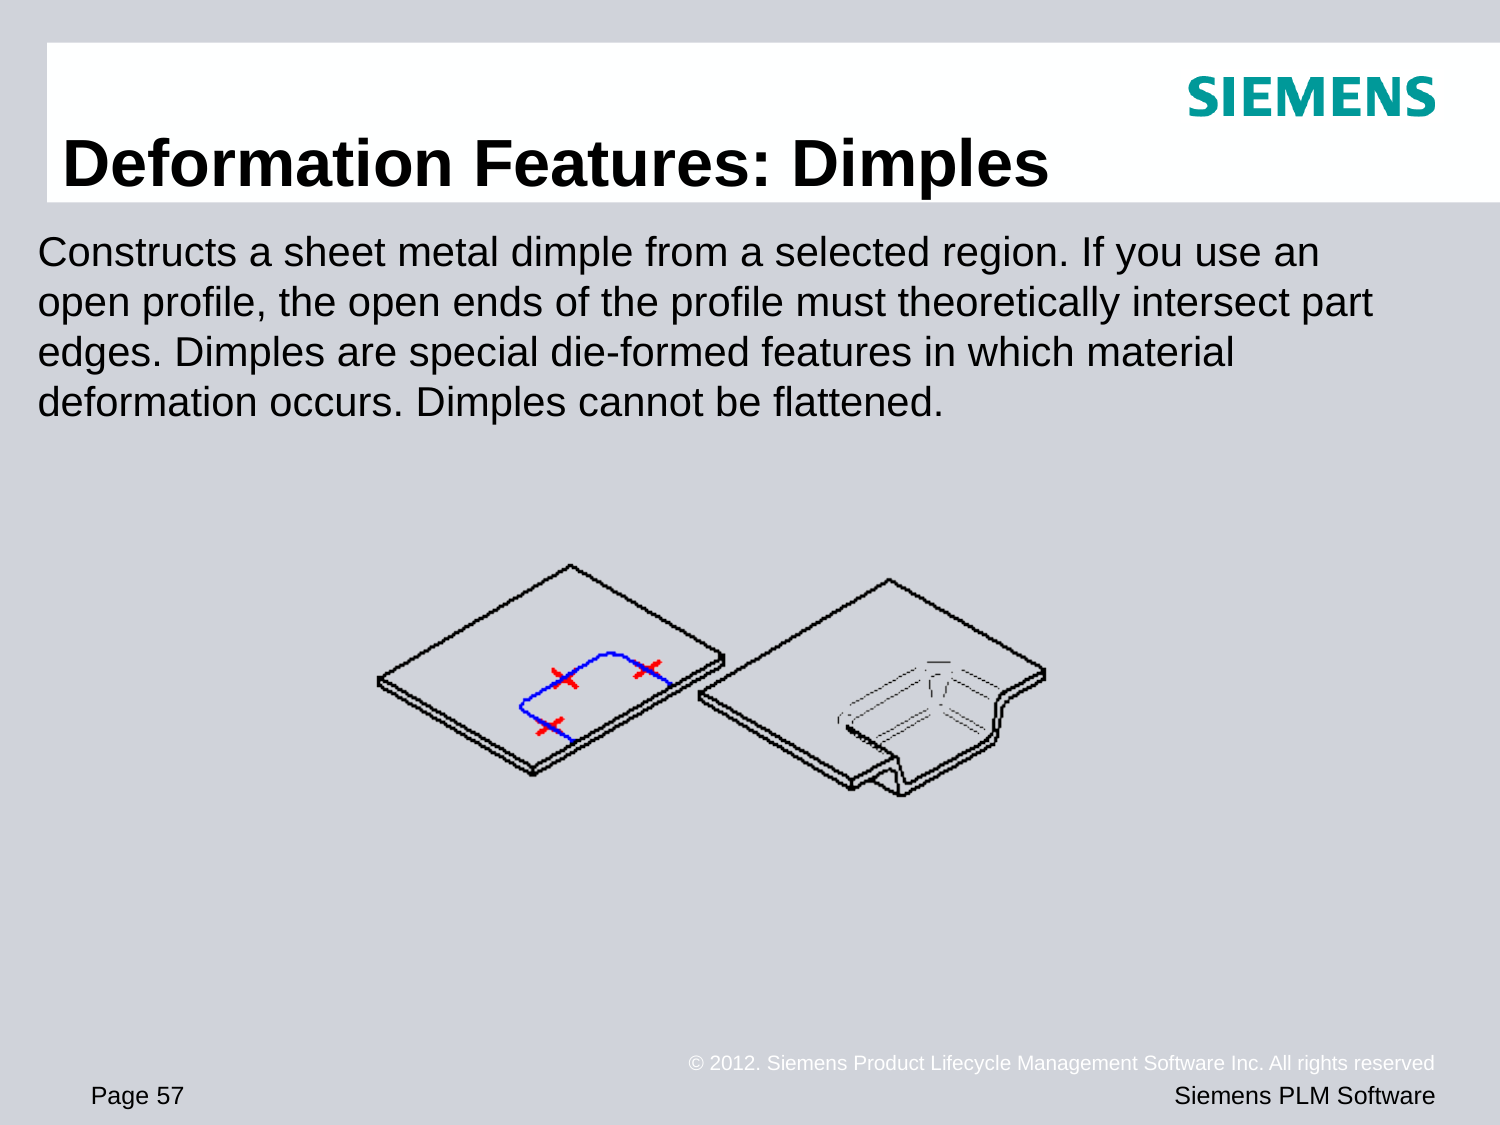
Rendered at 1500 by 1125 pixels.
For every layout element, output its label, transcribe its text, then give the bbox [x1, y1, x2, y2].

picture [1181, 69, 1444, 123]
title Deformation Features: Dimples [62, 99, 1095, 201]
list Constructs a sheet metal dimple from a selected region. If you use an open profile, the open ends of the profile must theoretically intersect part edges. Dimples are special die-formed features in which material deformation occurs. Dimples cannot be flattened. [37, 224, 1401, 1038]
picture [374, 562, 1050, 801]
